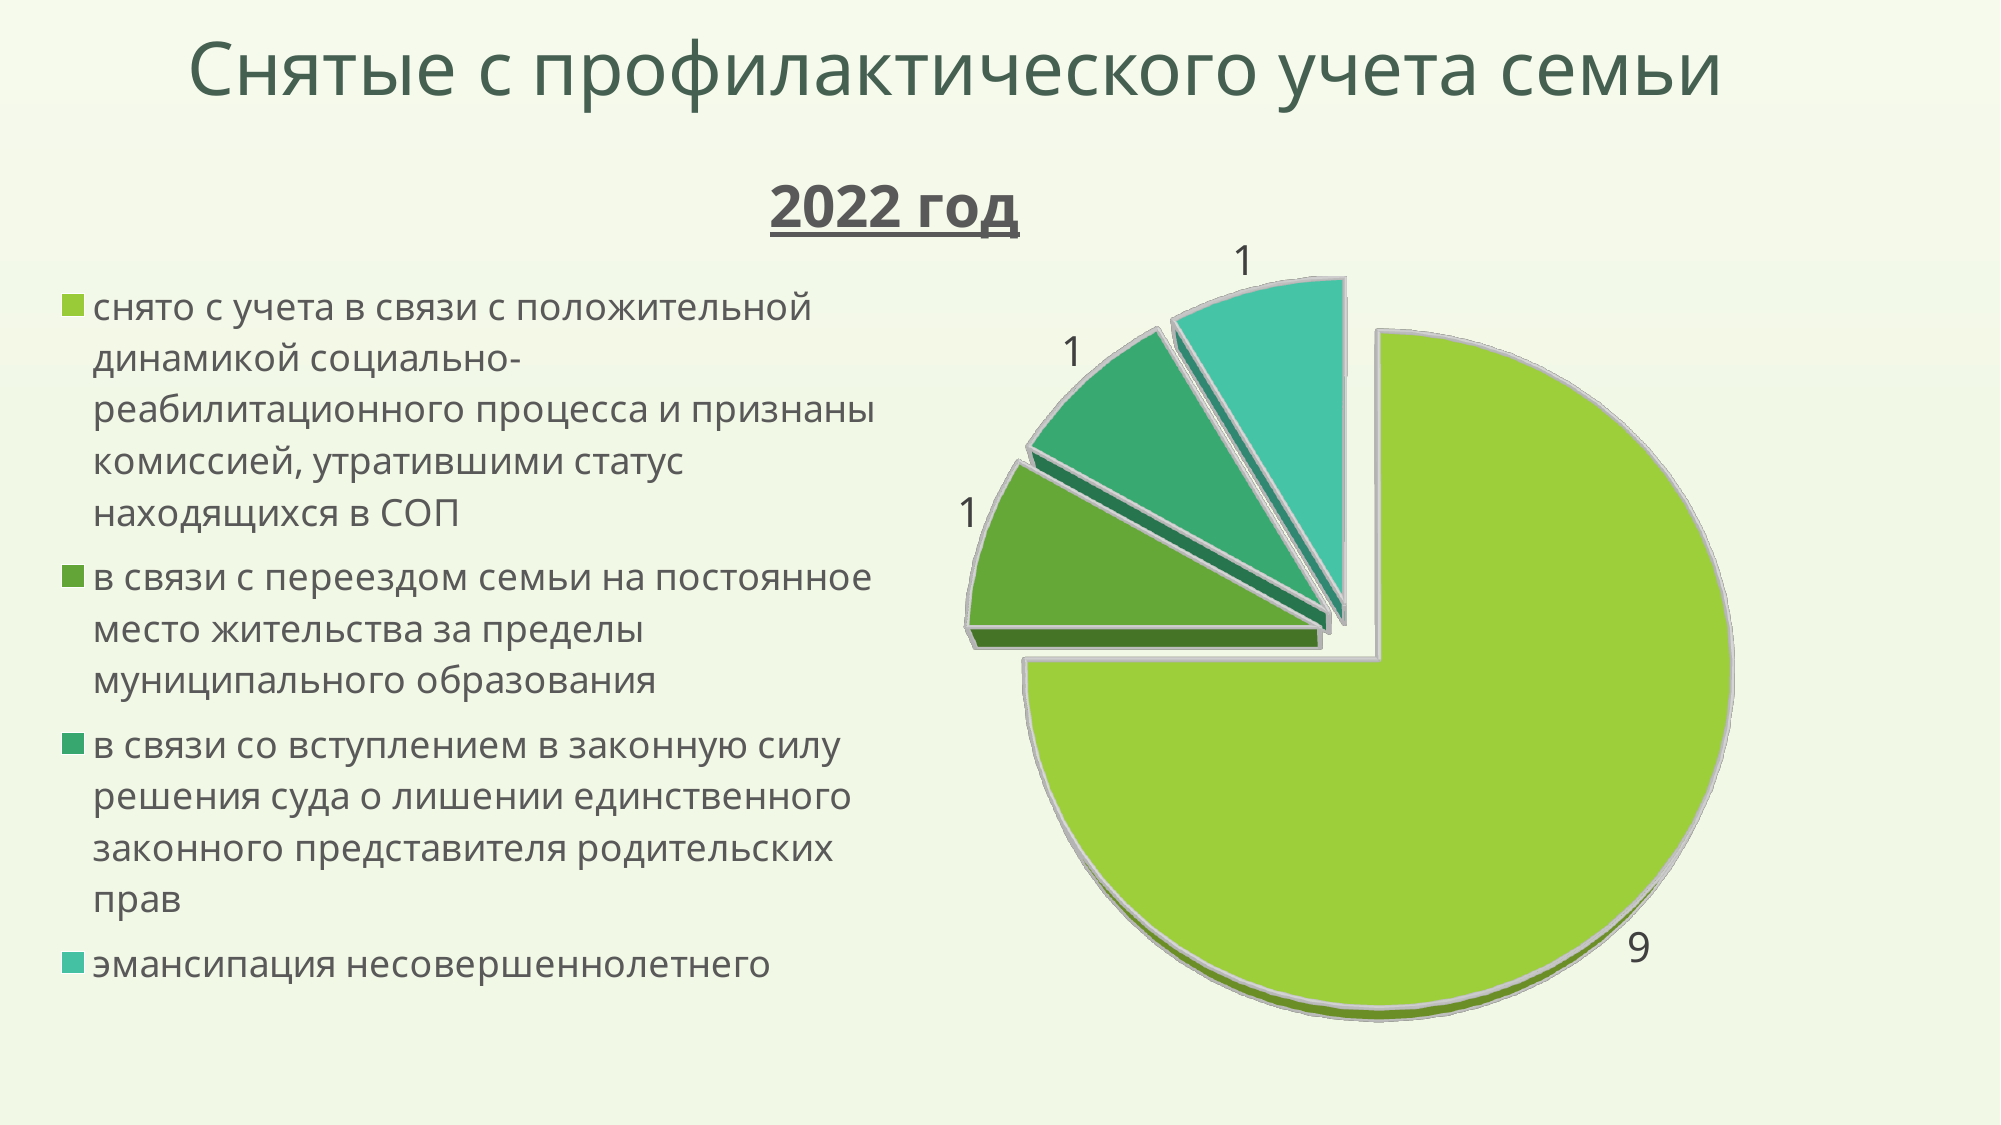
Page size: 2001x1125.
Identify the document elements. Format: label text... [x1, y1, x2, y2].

title Снятые с профилактического учета семьи [169, 24, 1745, 124]
chart [46, 124, 1972, 1101]
